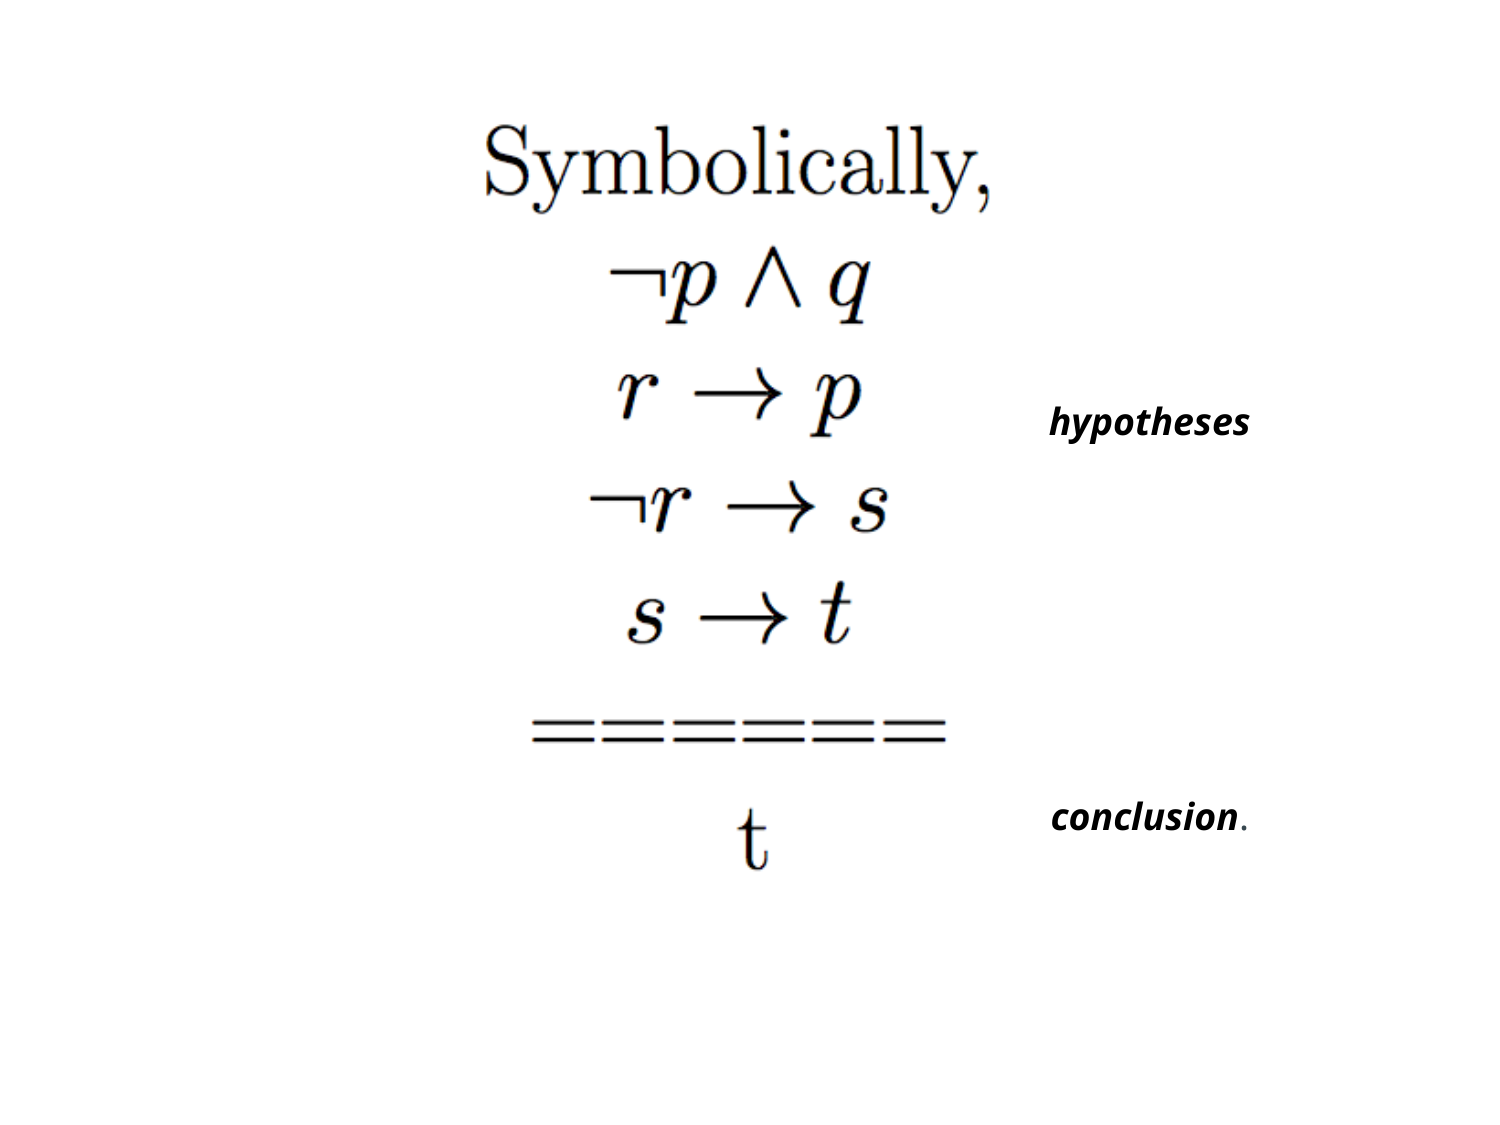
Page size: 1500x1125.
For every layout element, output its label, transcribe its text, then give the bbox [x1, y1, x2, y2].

picture [432, 83, 1112, 909]
text_box hypotheses [1116, 390, 1266, 451]
text_box conclusion. [1116, 785, 1265, 845]
